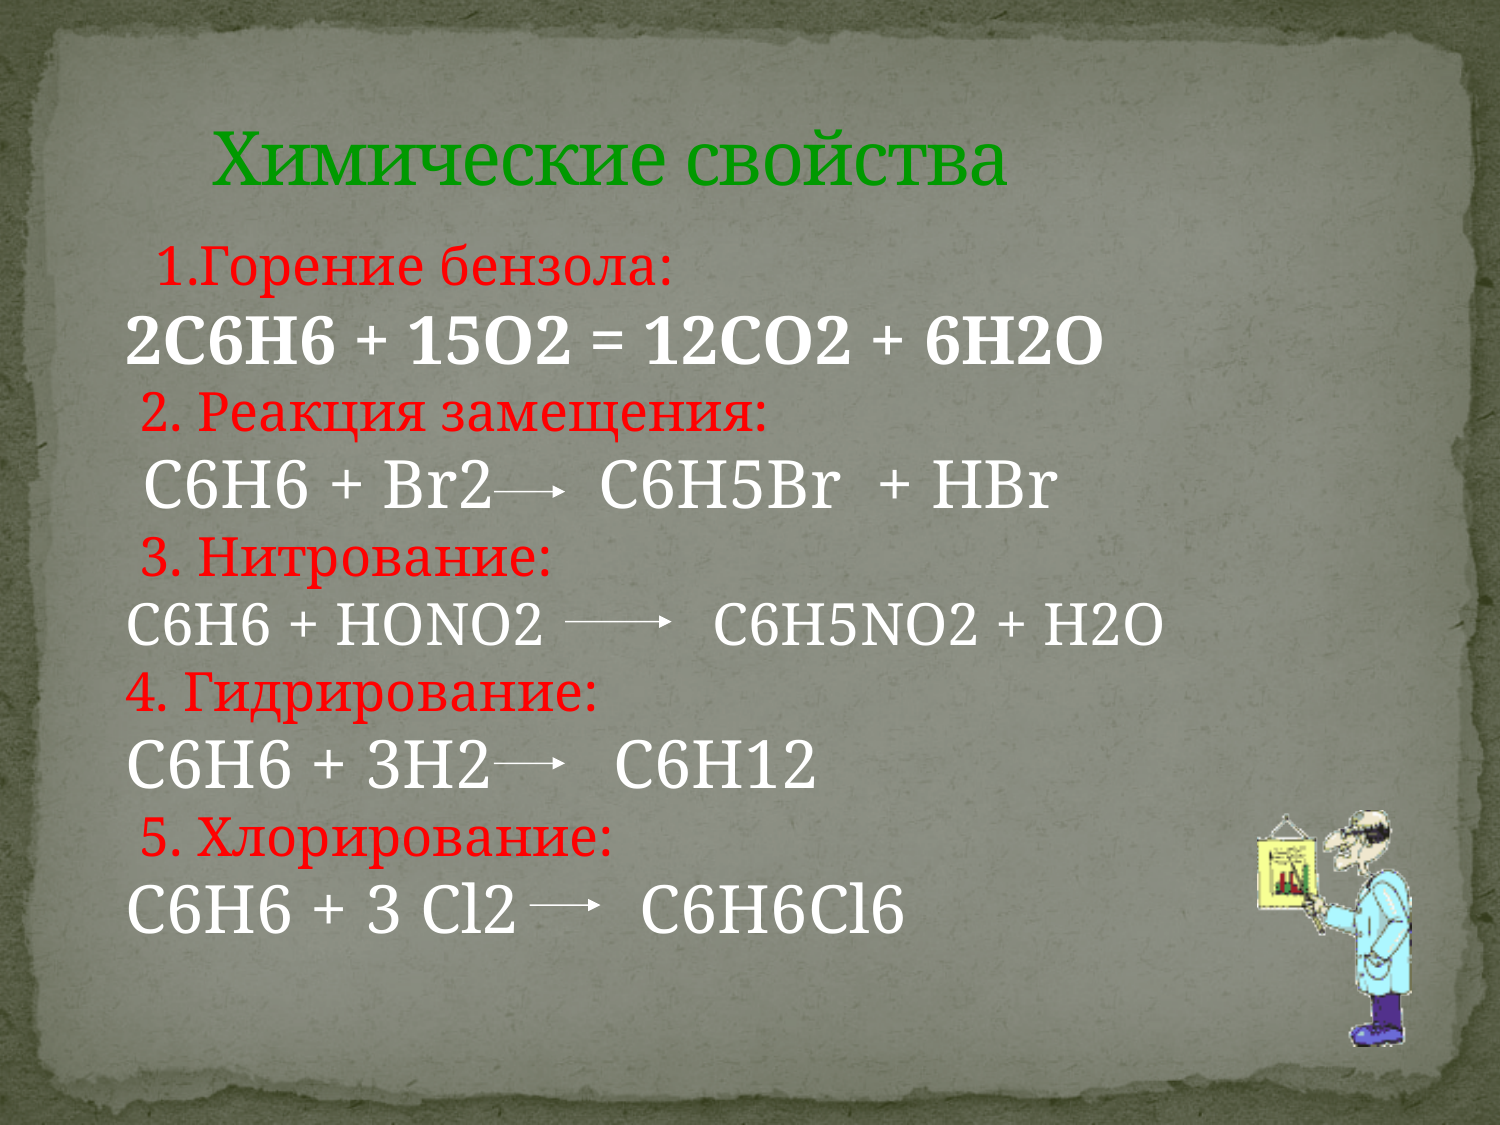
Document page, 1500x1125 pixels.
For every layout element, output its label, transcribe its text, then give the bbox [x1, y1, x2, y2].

text_box [493, 757, 566, 770]
picture [1257, 810, 1412, 1047]
text_box [565, 615, 672, 628]
list 1.Горение бензола: 2С6Н6 + 15О2 = 12СО2 + 6Н2О 2. Реакция замещения: С6Н6 + Br2 C6H5Br + HBr 3. Нитрование: С6Н6 + НОNО2 С6Н5NО2 + Н2О 4. Гидрирование: С6Н6 + 3Н2 С6Н12 5. Хлорирование: С6Н6 + 3 Cl2 C6H6Cl6 [110, 220, 1395, 1059]
text_box [529, 898, 601, 912]
text_box [494, 485, 566, 498]
title Химические свойства [197, 51, 1361, 209]
